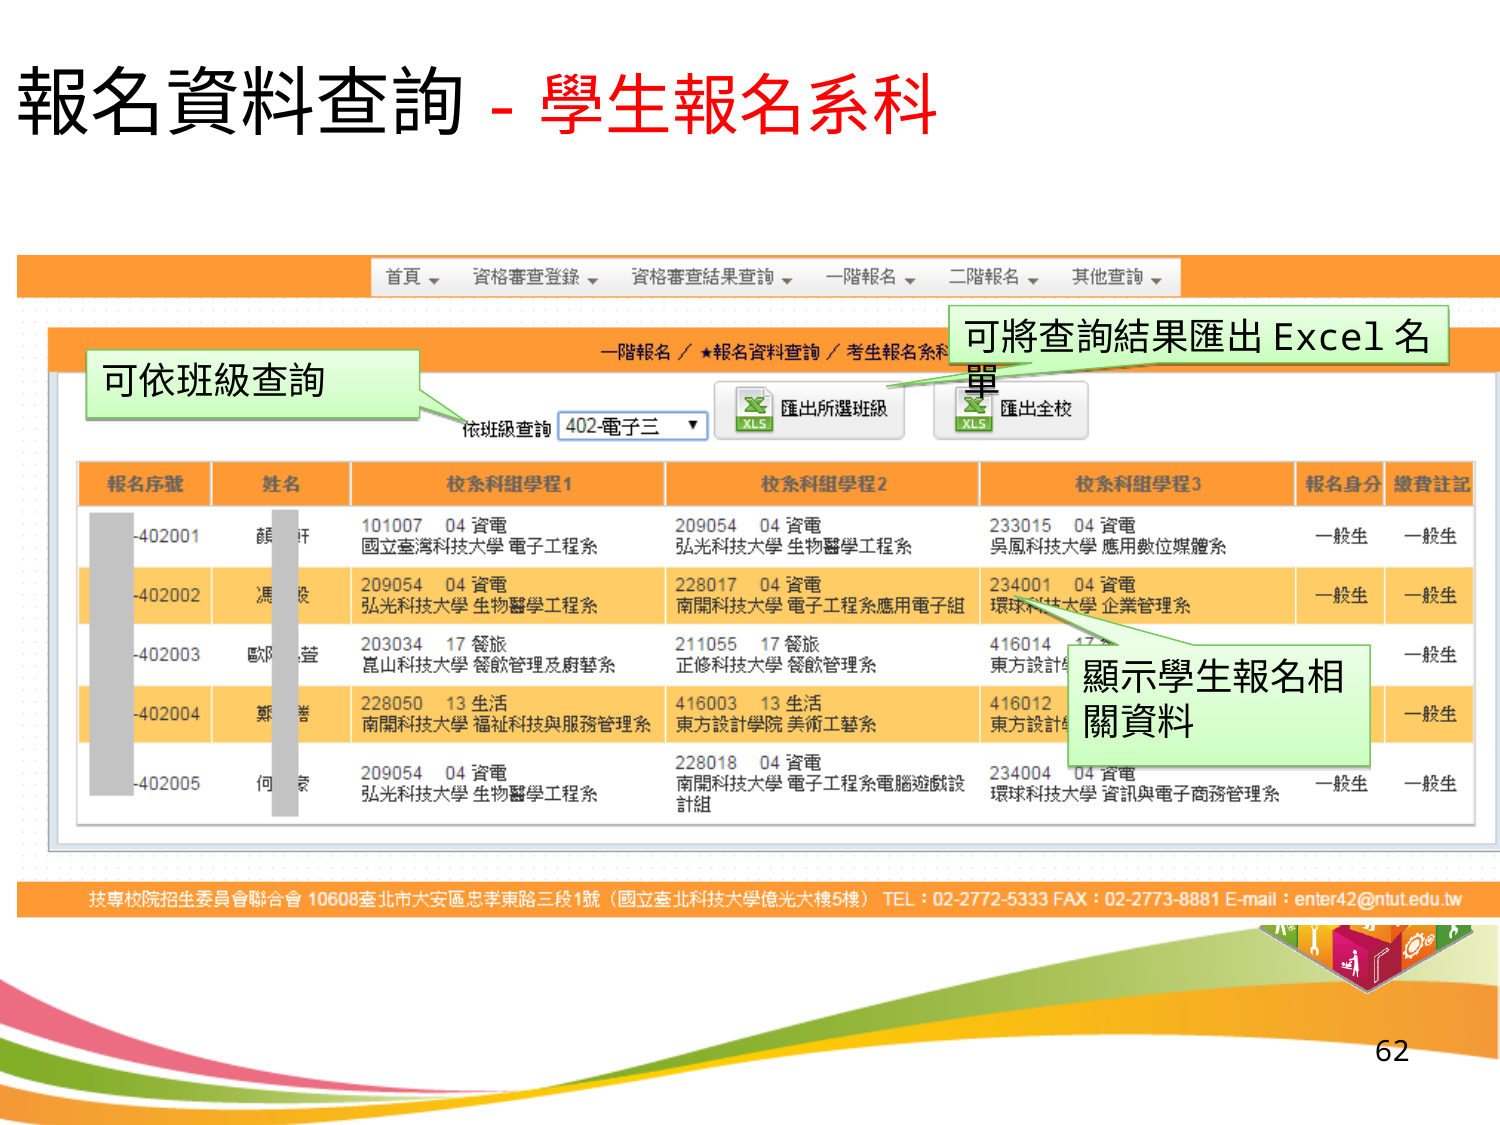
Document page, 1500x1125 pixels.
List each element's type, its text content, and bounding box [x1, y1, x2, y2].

picture [0, 255, 1500, 1125]
title 報名資料查詢-學生報名系科 [0, 22, 1351, 178]
slide_number 62 [1074, 1024, 1426, 1103]
